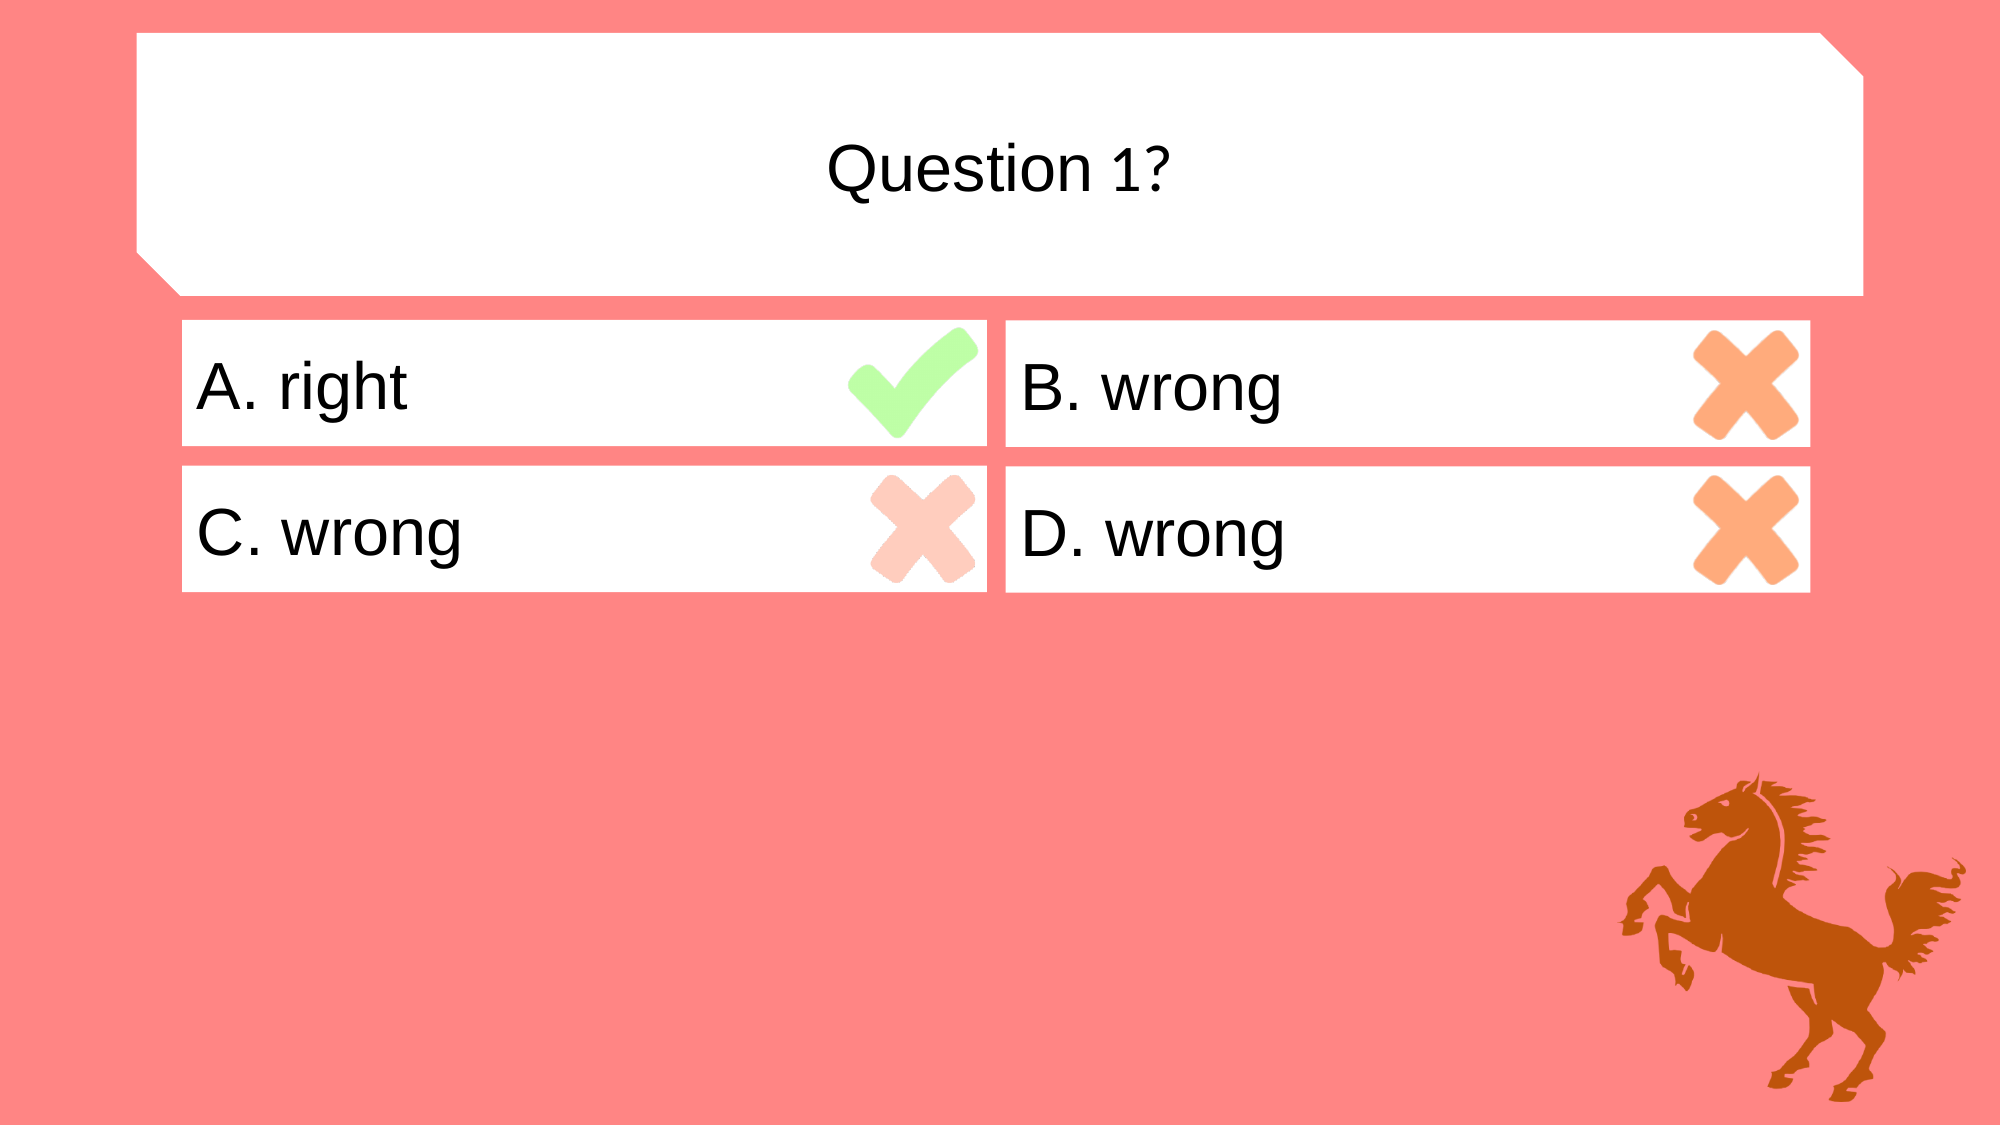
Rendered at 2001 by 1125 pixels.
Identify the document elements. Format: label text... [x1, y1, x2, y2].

text_box C. wrong [181, 465, 988, 593]
text_box B. wrong [1005, 319, 1811, 448]
text_box Question 1? [135, 31, 1865, 298]
text_box D. wrong [1005, 465, 1811, 594]
picture [855, 470, 988, 587]
picture [841, 323, 988, 441]
picture [1678, 472, 1811, 589]
picture [1678, 327, 1811, 444]
picture [1617, 771, 1966, 1102]
text_box A. right [181, 319, 988, 447]
